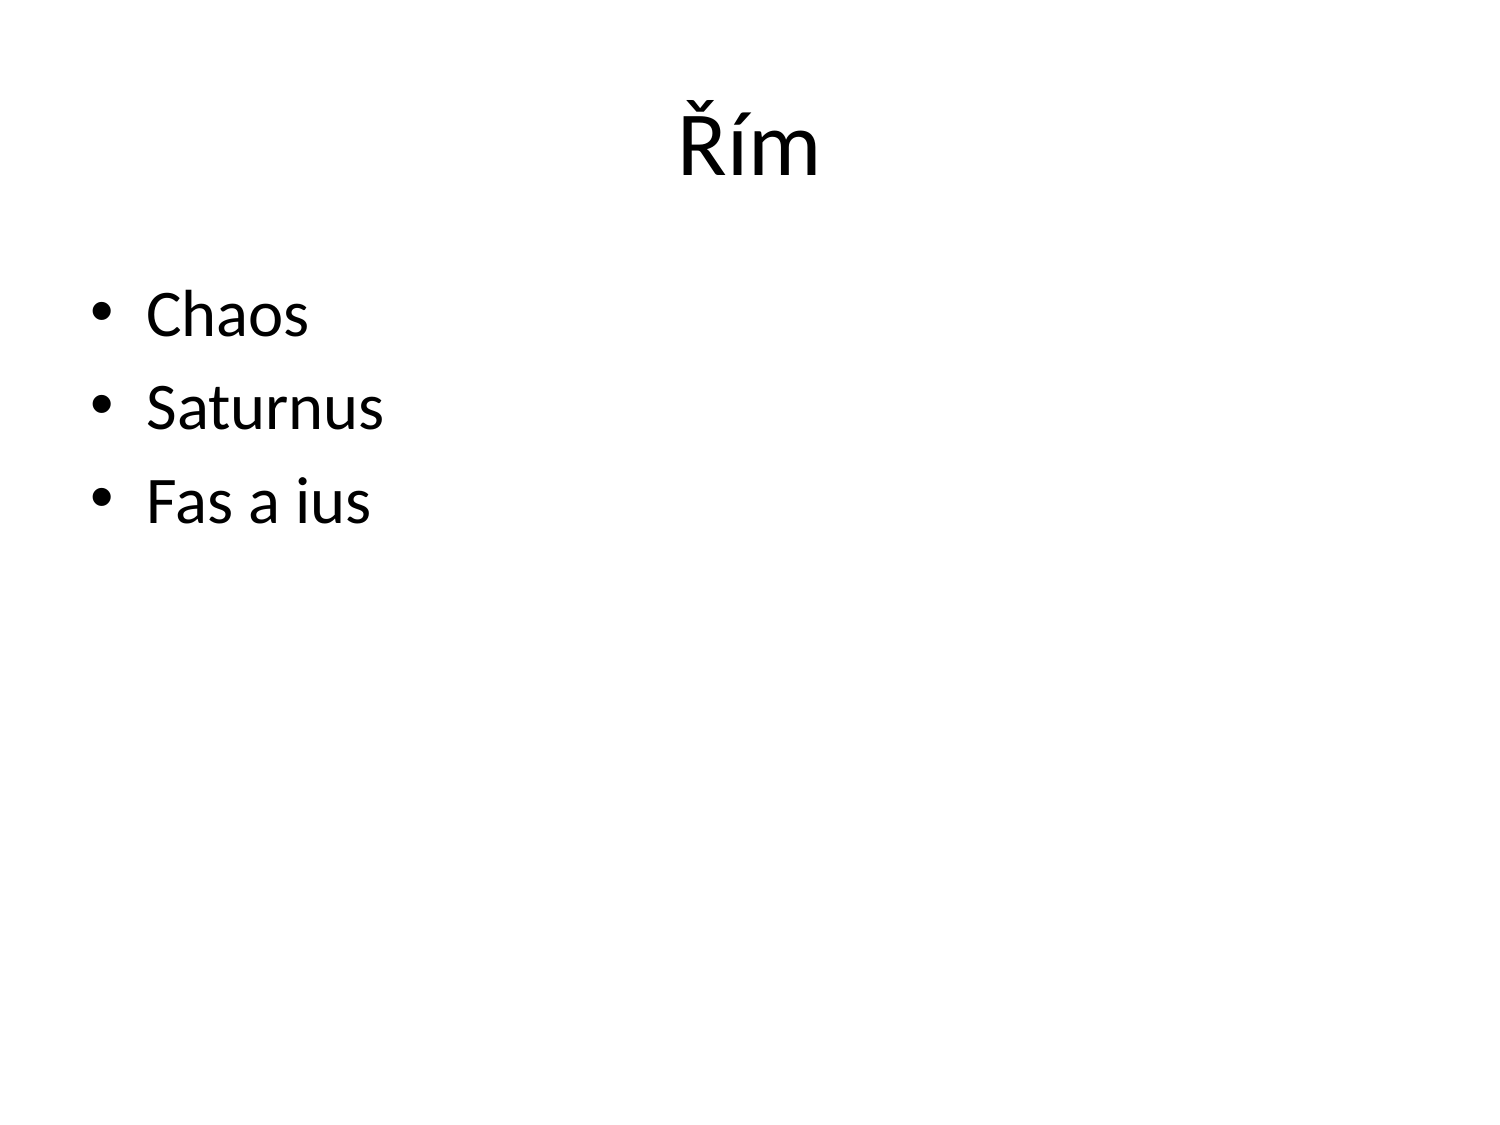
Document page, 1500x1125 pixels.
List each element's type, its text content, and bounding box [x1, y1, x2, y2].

list Chaos Saturnus Fas a ius [75, 262, 1425, 1005]
title Řím [75, 45, 1425, 233]
